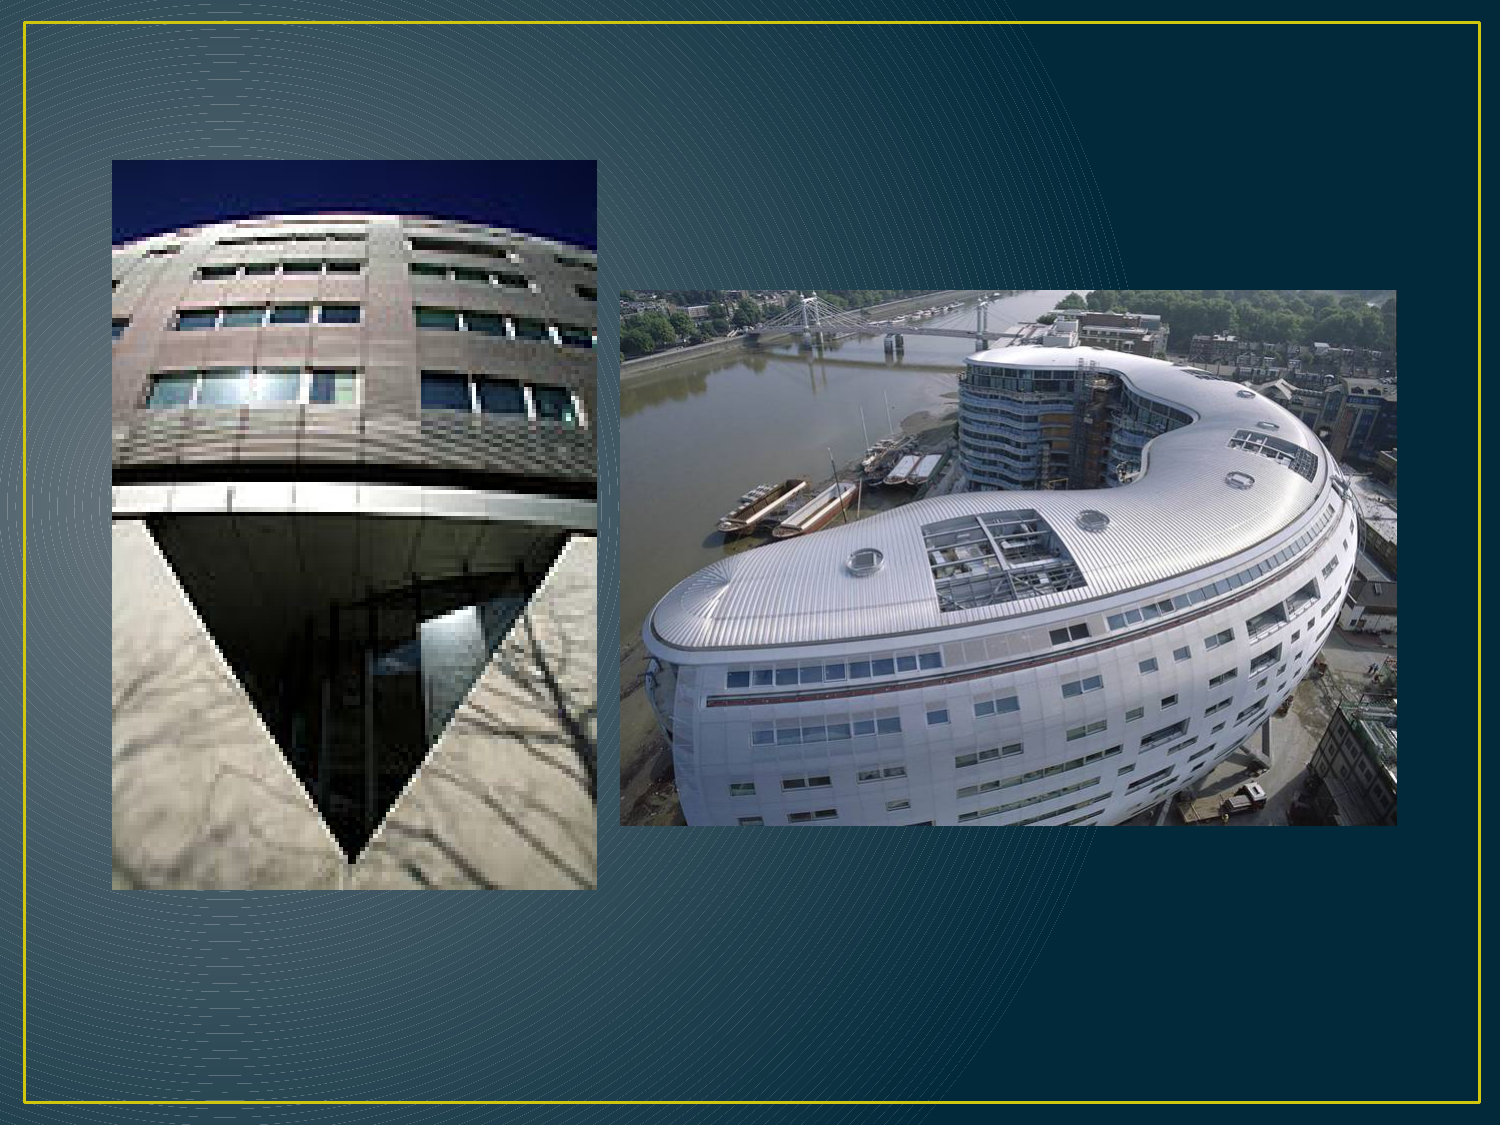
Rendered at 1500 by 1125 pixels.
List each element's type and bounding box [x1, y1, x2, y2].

picture [111, 160, 597, 890]
picture [1051, 831, 1067, 841]
picture [619, 284, 1396, 826]
